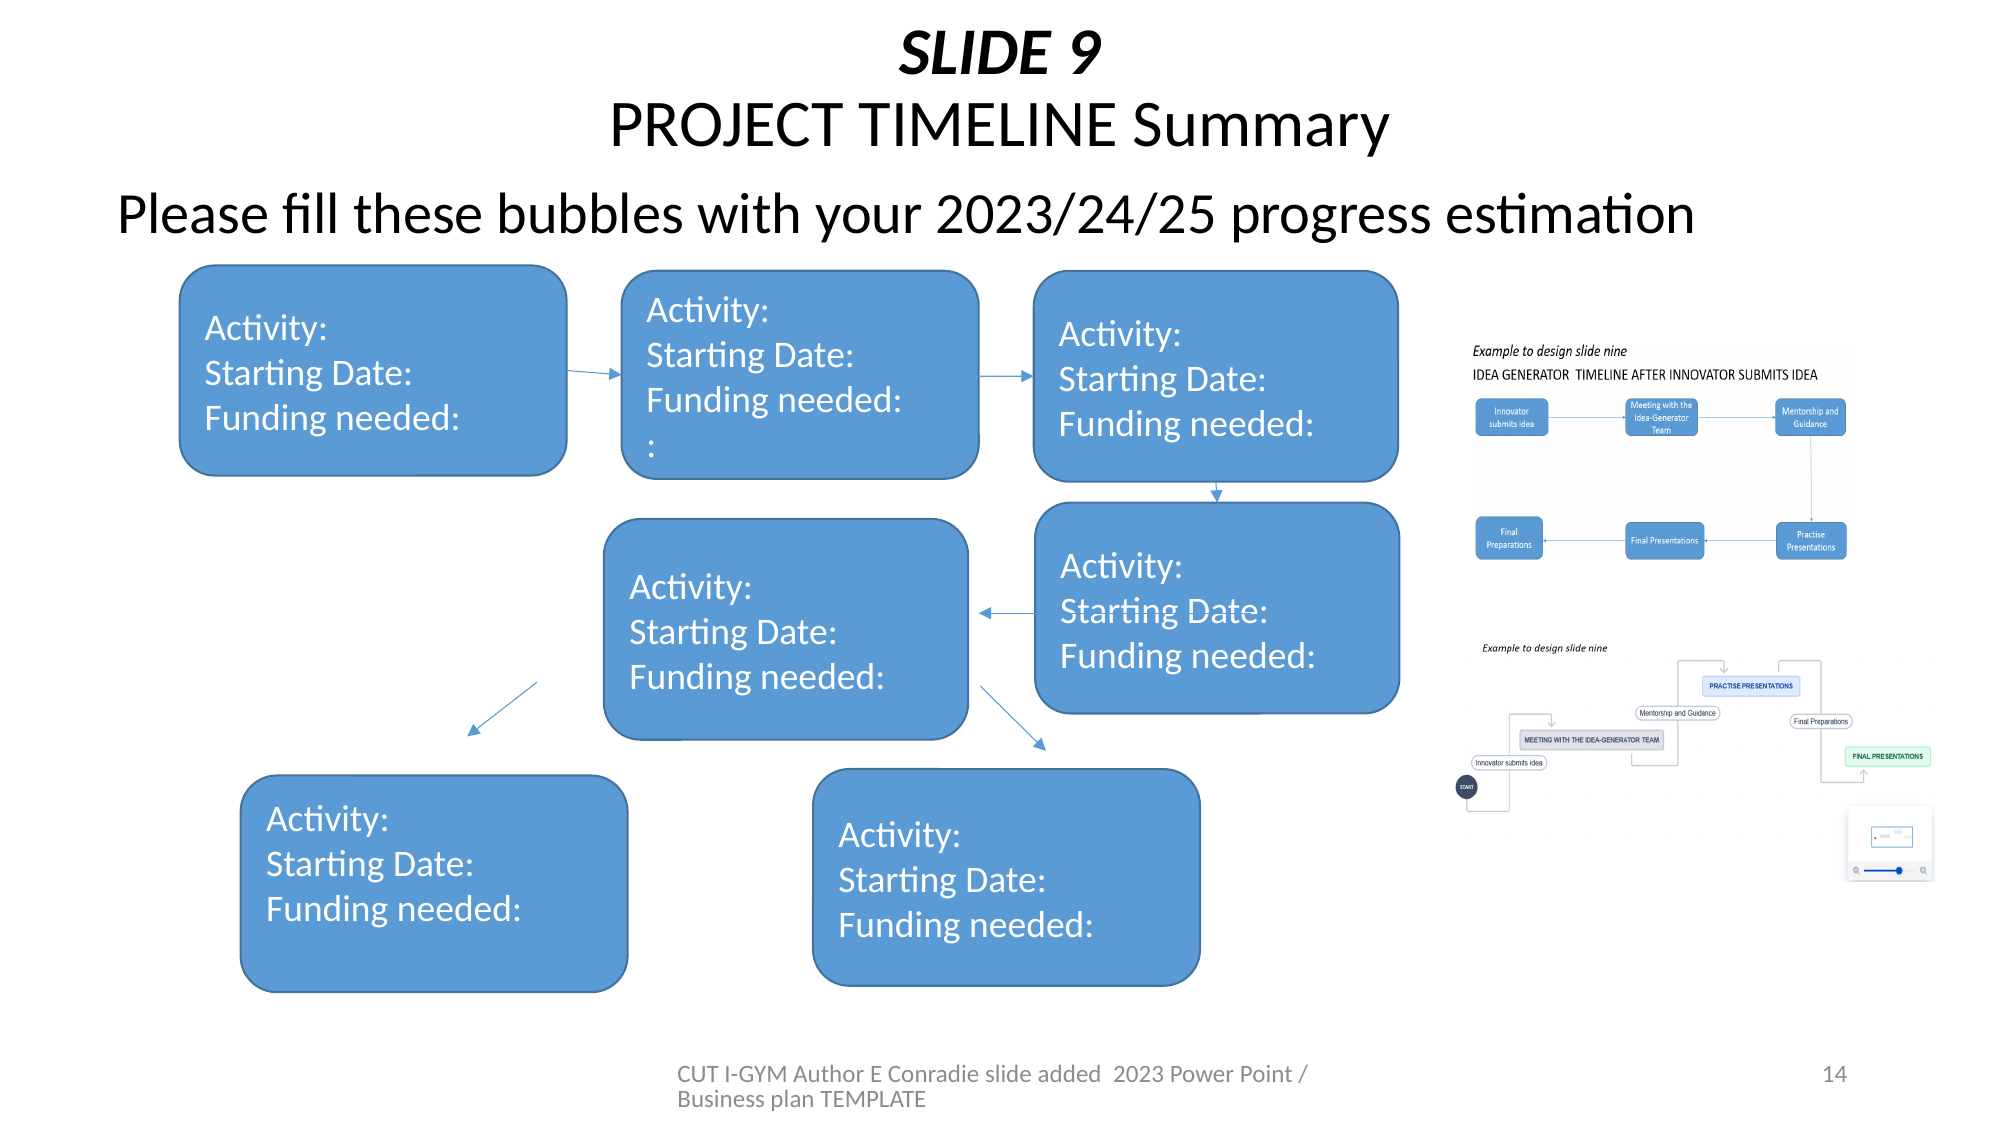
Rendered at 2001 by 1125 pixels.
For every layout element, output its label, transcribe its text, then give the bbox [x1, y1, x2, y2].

text_box Activity: Starting Date: Funding needed: [602, 517, 970, 741]
text_box Activity: Starting Date: Funding needed: : [620, 269, 980, 480]
list Please fill these bubbles with your 2023/24/25 progress estimation [102, 175, 1924, 1026]
slide_number 14 [1412, 1042, 1863, 1103]
picture [1470, 343, 1852, 561]
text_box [566, 370, 622, 375]
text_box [980, 685, 1046, 751]
footer CUT I-GYM Author E Conradie slide added 2023 Power Point / Business plan TEMPLATE [662, 1042, 1338, 1103]
title SLIDE 9 PROJECT TIMELINE Summary [137, 22, 1863, 155]
text_box Activity: Starting Date: Funding needed: [178, 264, 568, 477]
text_box Activity: Starting Date: Funding needed: [1034, 501, 1401, 715]
text_box Activity: Starting Date: Funding needed: [811, 767, 1202, 987]
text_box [467, 682, 537, 737]
picture [1432, 620, 1935, 882]
text_box Activity: Starting Date: Funding needed: [239, 774, 629, 994]
text_box Activity: Starting Date: Funding needed: [1032, 269, 1400, 483]
